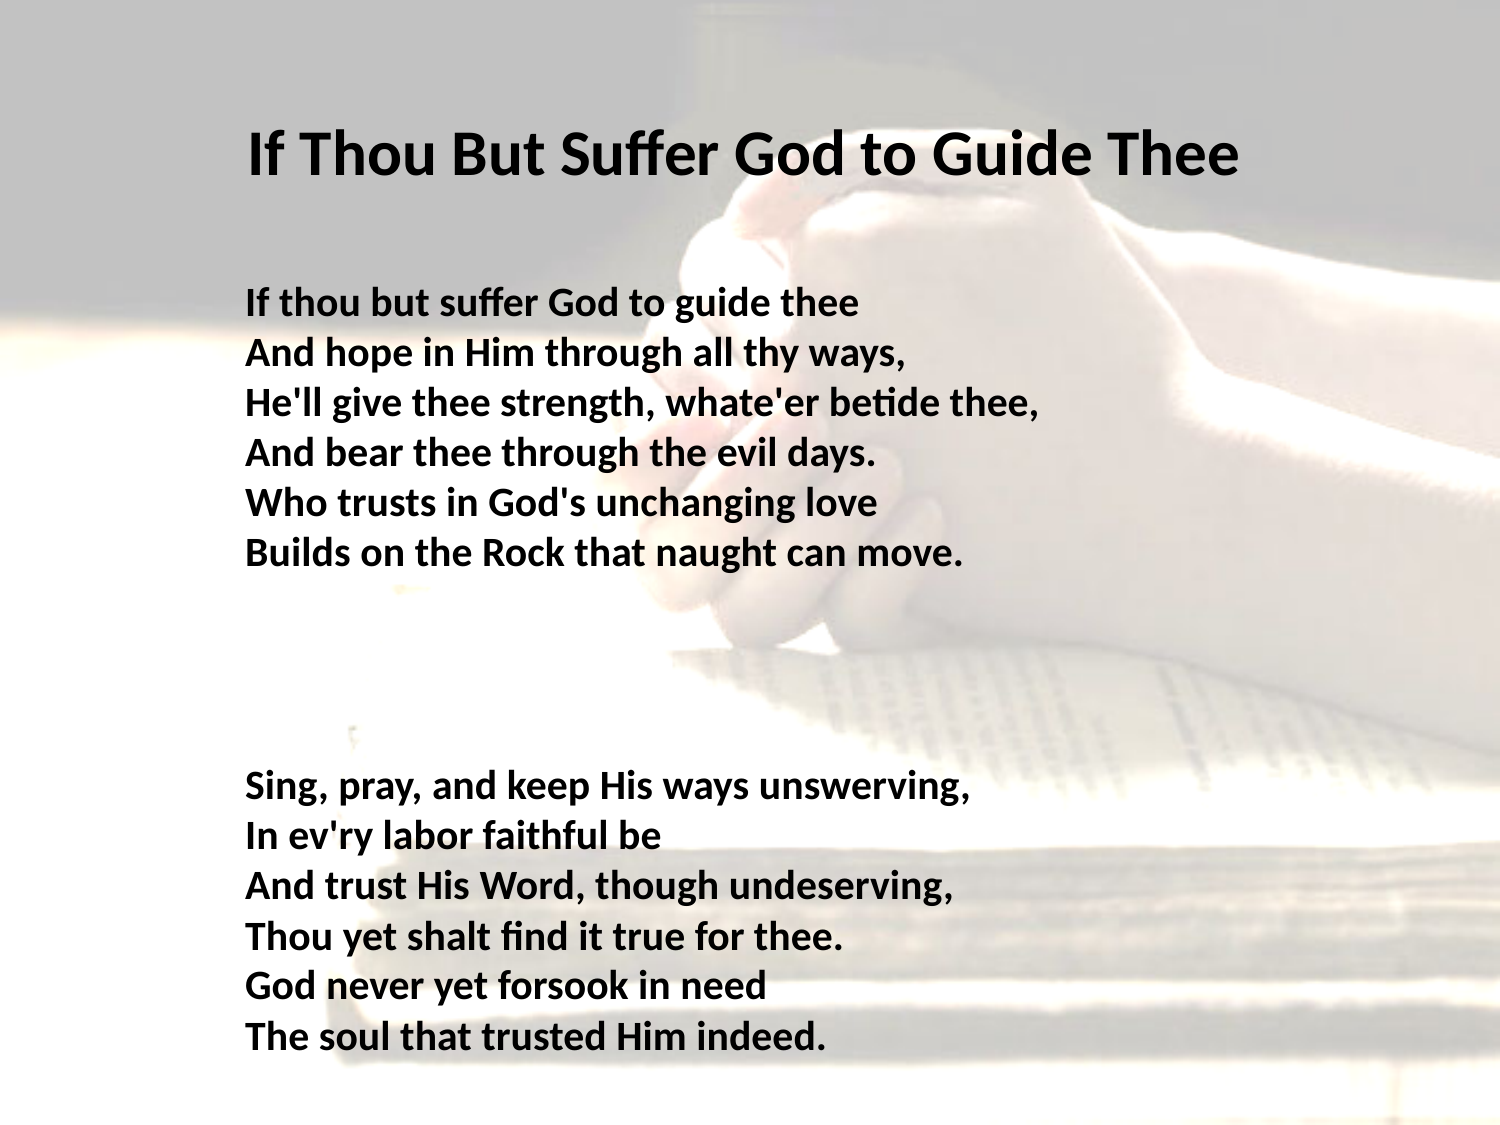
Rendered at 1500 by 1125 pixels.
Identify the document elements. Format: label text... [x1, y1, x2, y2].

subtitle If thou but suffer God to guide thee And hope in Him through all thy ways, He'll give thee strength, whate'er betide thee, And bear thee through the evil days. Who trusts in God's unchanging love Builds on the Rock that naught can move. Sing, pray, and keep His ways unswerving, In ev'ry labor faithful be And trust His Word, though undeserving, Thou yet shalt find it true for thee. God never yet forsook in need The soul that trusted Him indeed. [230, 267, 1058, 1073]
title If Thou But Suffer God to Guide Thee [206, 101, 1282, 197]
